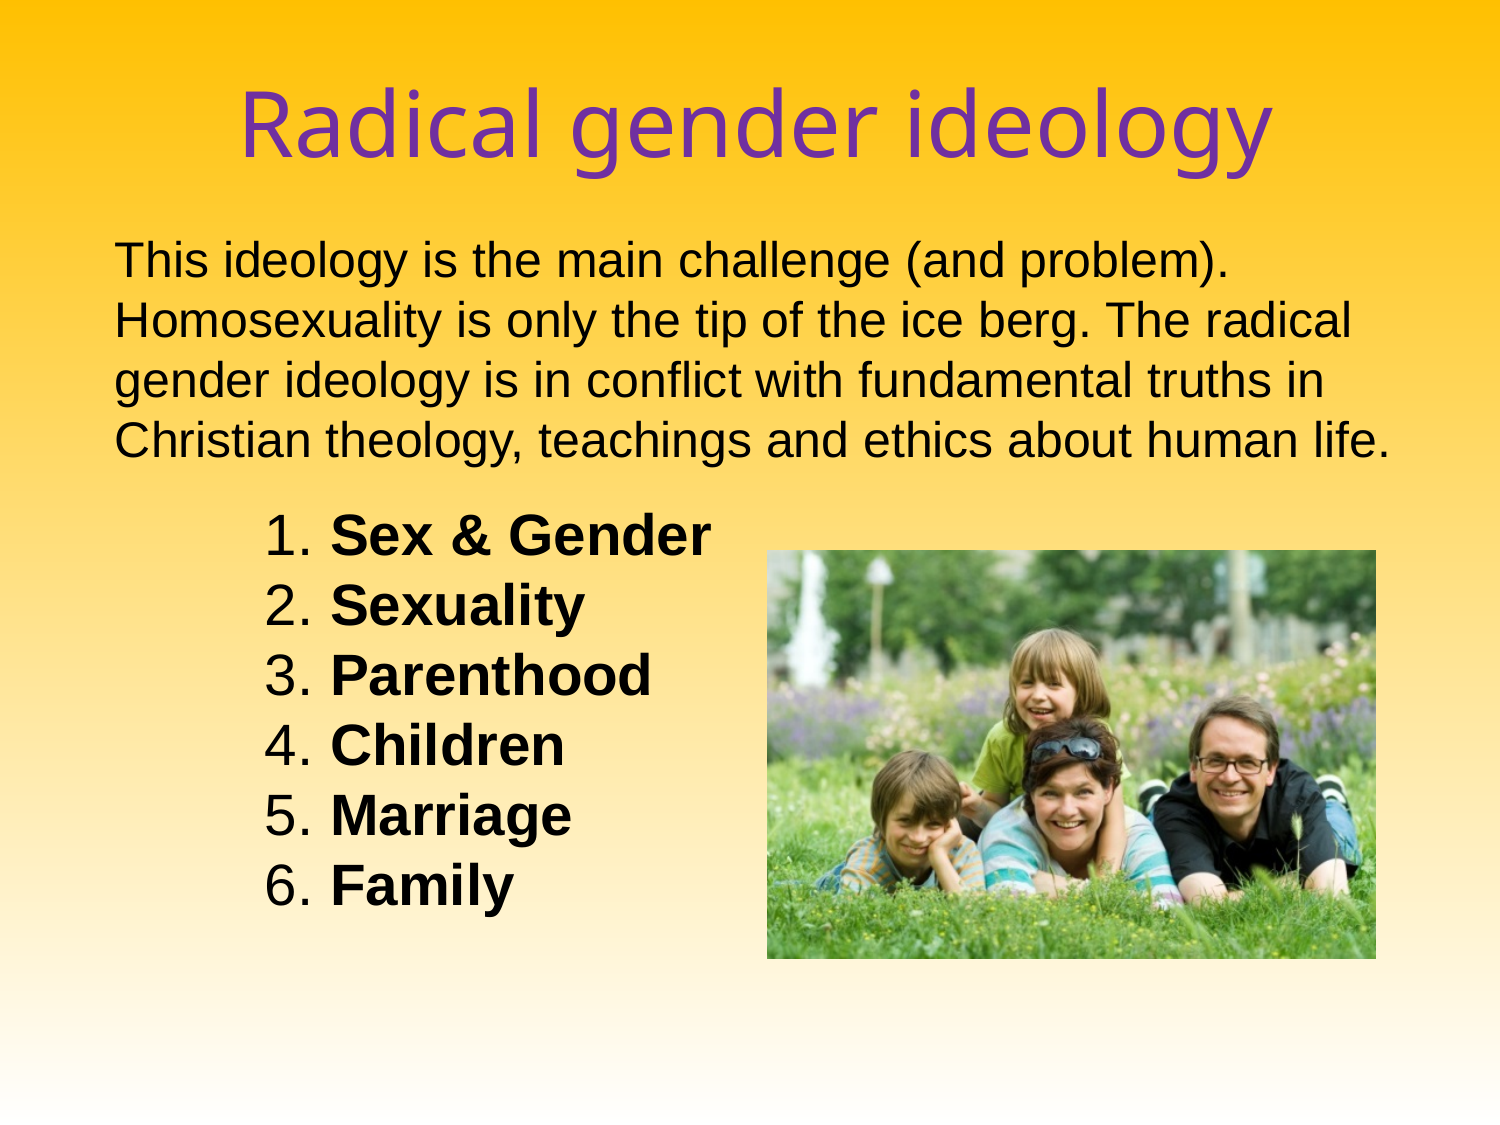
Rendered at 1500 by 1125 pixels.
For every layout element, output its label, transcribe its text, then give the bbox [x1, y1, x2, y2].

text_box This ideology is the main challenge (and problem). Homosexuality is only the tip of the ice berg. The radical gender ideology is in conflict with fundamental truths in Christian theology, teachings and ethics about human life. 1. Sex & Gender 2. Sexuality 3. Parenthood 4. Children 5. Marriage 6. Family [100, 219, 1436, 925]
picture [766, 550, 1377, 959]
text_box Radical gender ideology [112, 58, 1400, 183]
